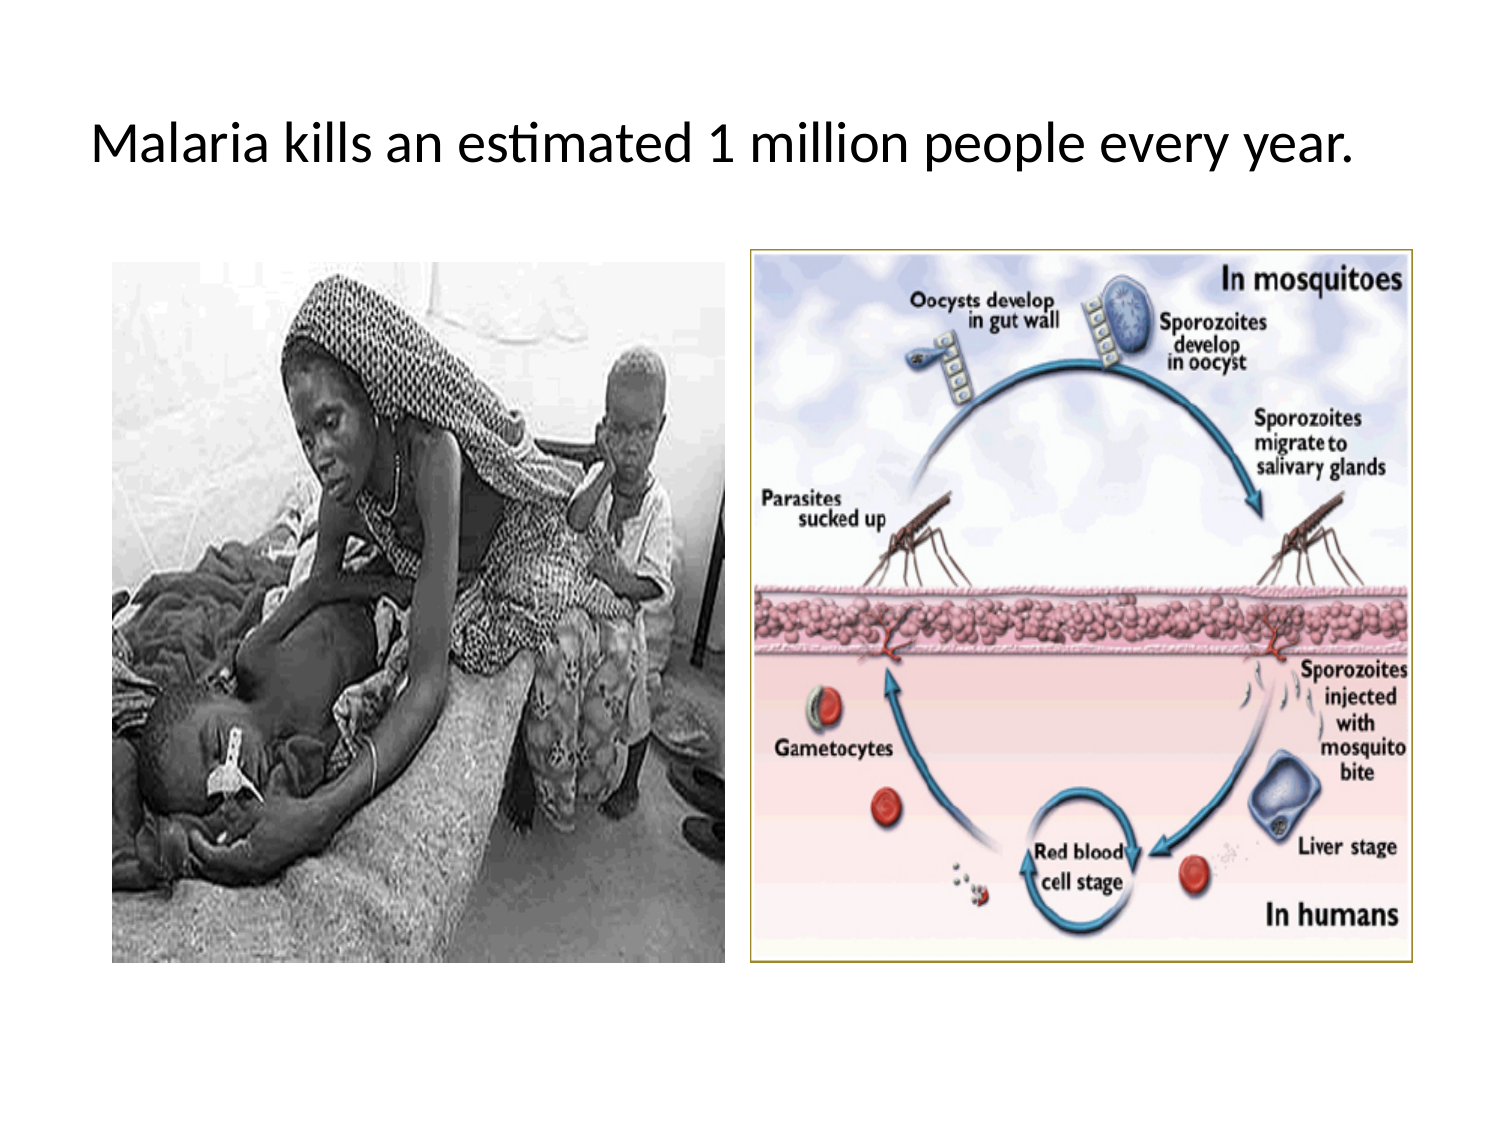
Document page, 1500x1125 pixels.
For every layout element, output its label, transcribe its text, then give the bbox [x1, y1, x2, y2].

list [749, 249, 1413, 963]
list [112, 262, 726, 963]
title Malaria kills an estimated 1 million people every year. [75, 45, 1425, 233]
